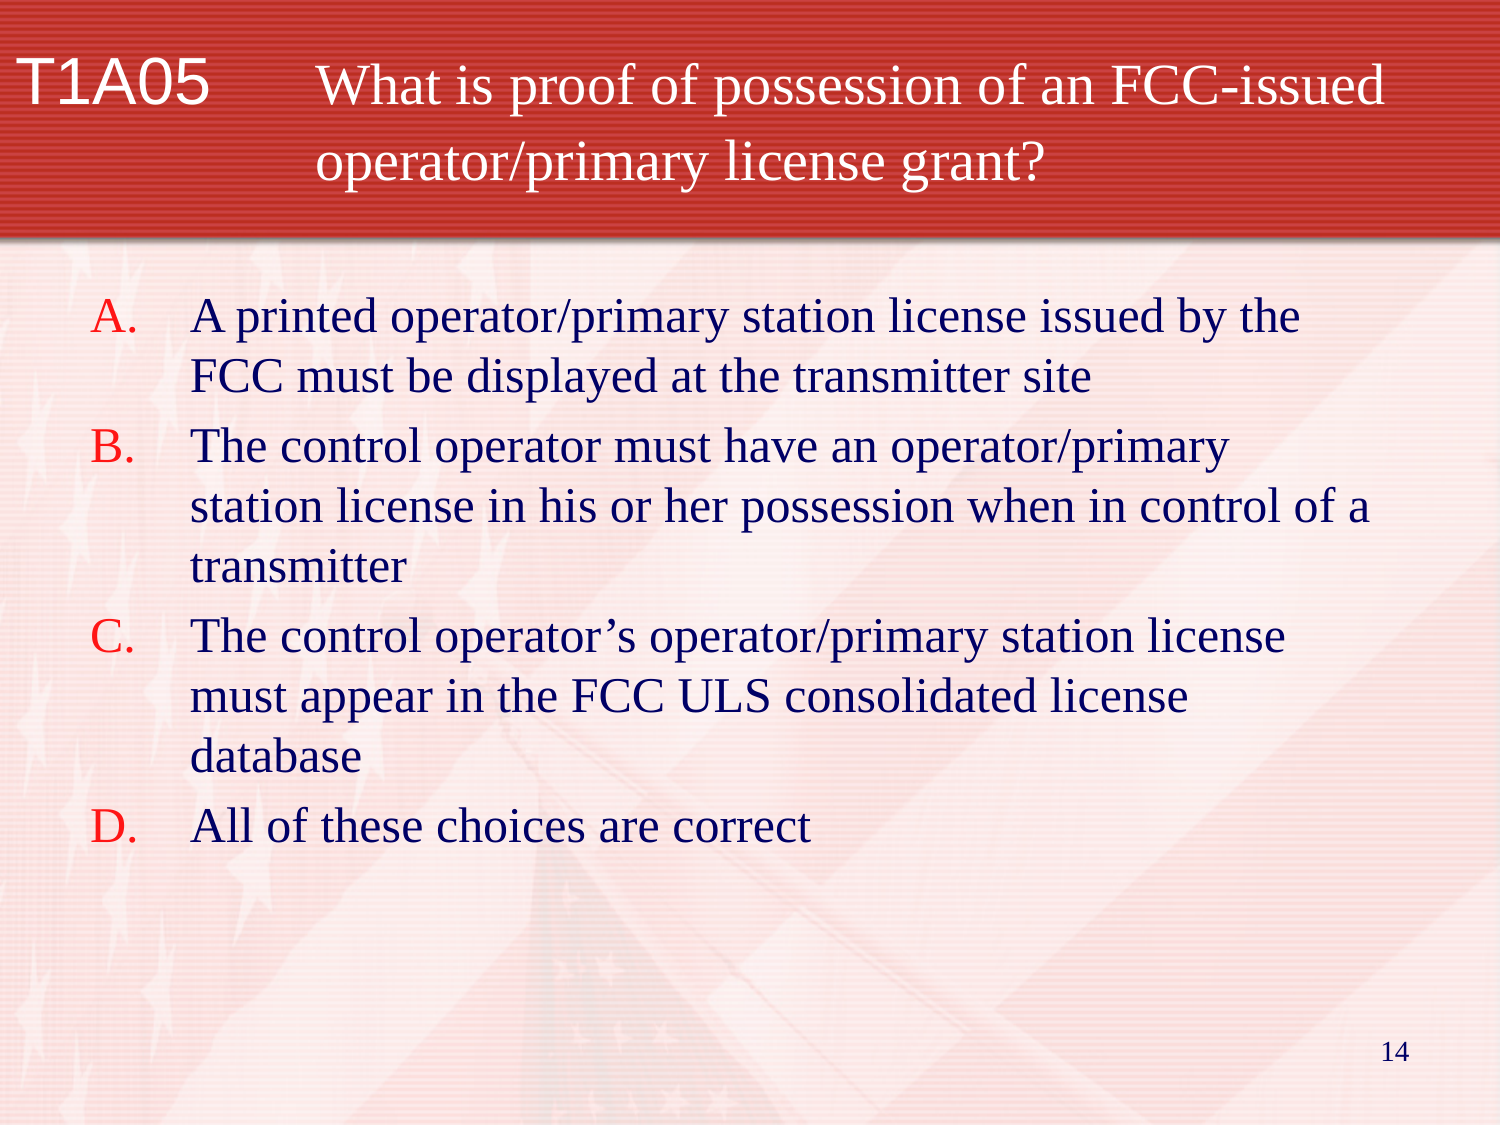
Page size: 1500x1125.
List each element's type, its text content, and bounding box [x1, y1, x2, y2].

slide_number 14 [1074, 1024, 1426, 1103]
title T1A05 What is proof of possession of an FCC-issued operator/primary license grant? [0, 0, 1500, 200]
list A printed operator/primary station license issued by the FCC must be displayed at the transmitter site The control operator must have an operator/primary station license in his or her possession when in control of a transmitter The control operator’s operator/primary station license must appear in the FCC ULS consolidated license database All of these choices are correct [75, 275, 1388, 1025]
picture [0, 200, 1500, 1125]
